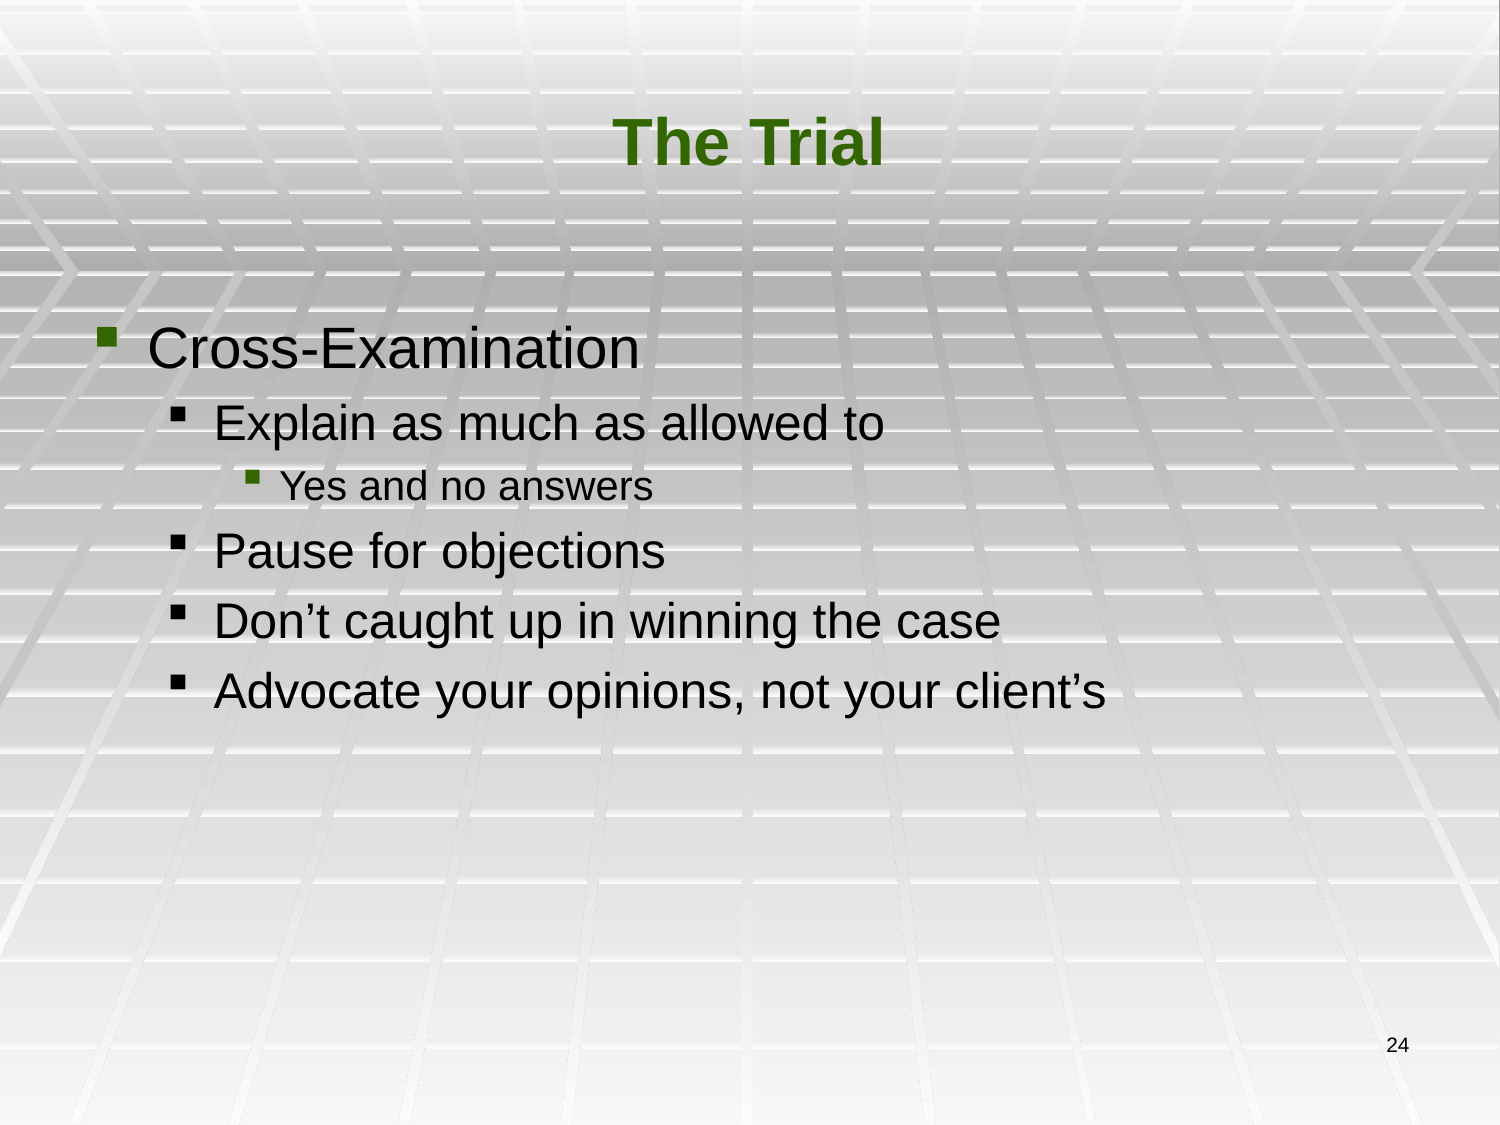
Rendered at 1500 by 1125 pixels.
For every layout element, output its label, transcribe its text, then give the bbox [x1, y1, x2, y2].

slide_number 24 [1074, 1023, 1425, 1102]
list Cross-Examination Explain as much as allowed to Yes and no answers Pause for objections Don’t caught up in winning the case Advocate your opinions, not your client’s [76, 302, 1427, 894]
title The Trial [74, 44, 1425, 233]
